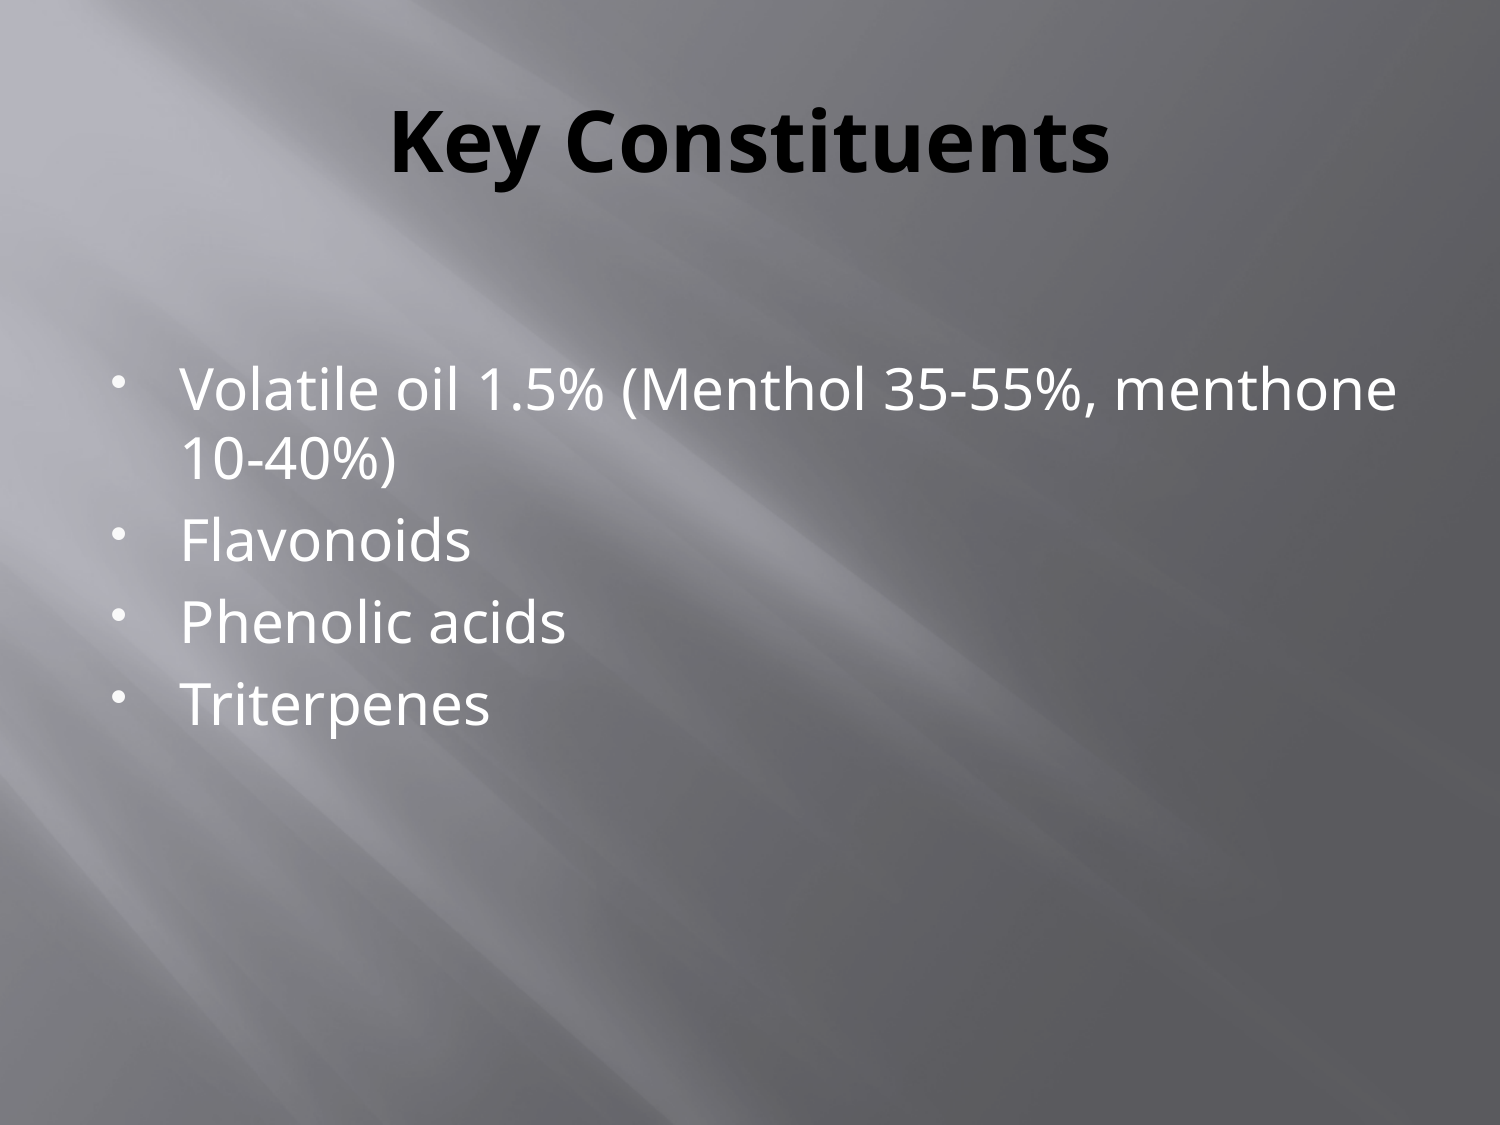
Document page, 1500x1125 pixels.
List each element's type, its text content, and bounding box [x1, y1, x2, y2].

title Key Constituents [75, 45, 1425, 233]
list Volatile oil 1.5% (Menthol 35-55%, menthone 10-40%) Flavonoids Phenolic acids Triterpenes [75, 262, 1425, 1035]
